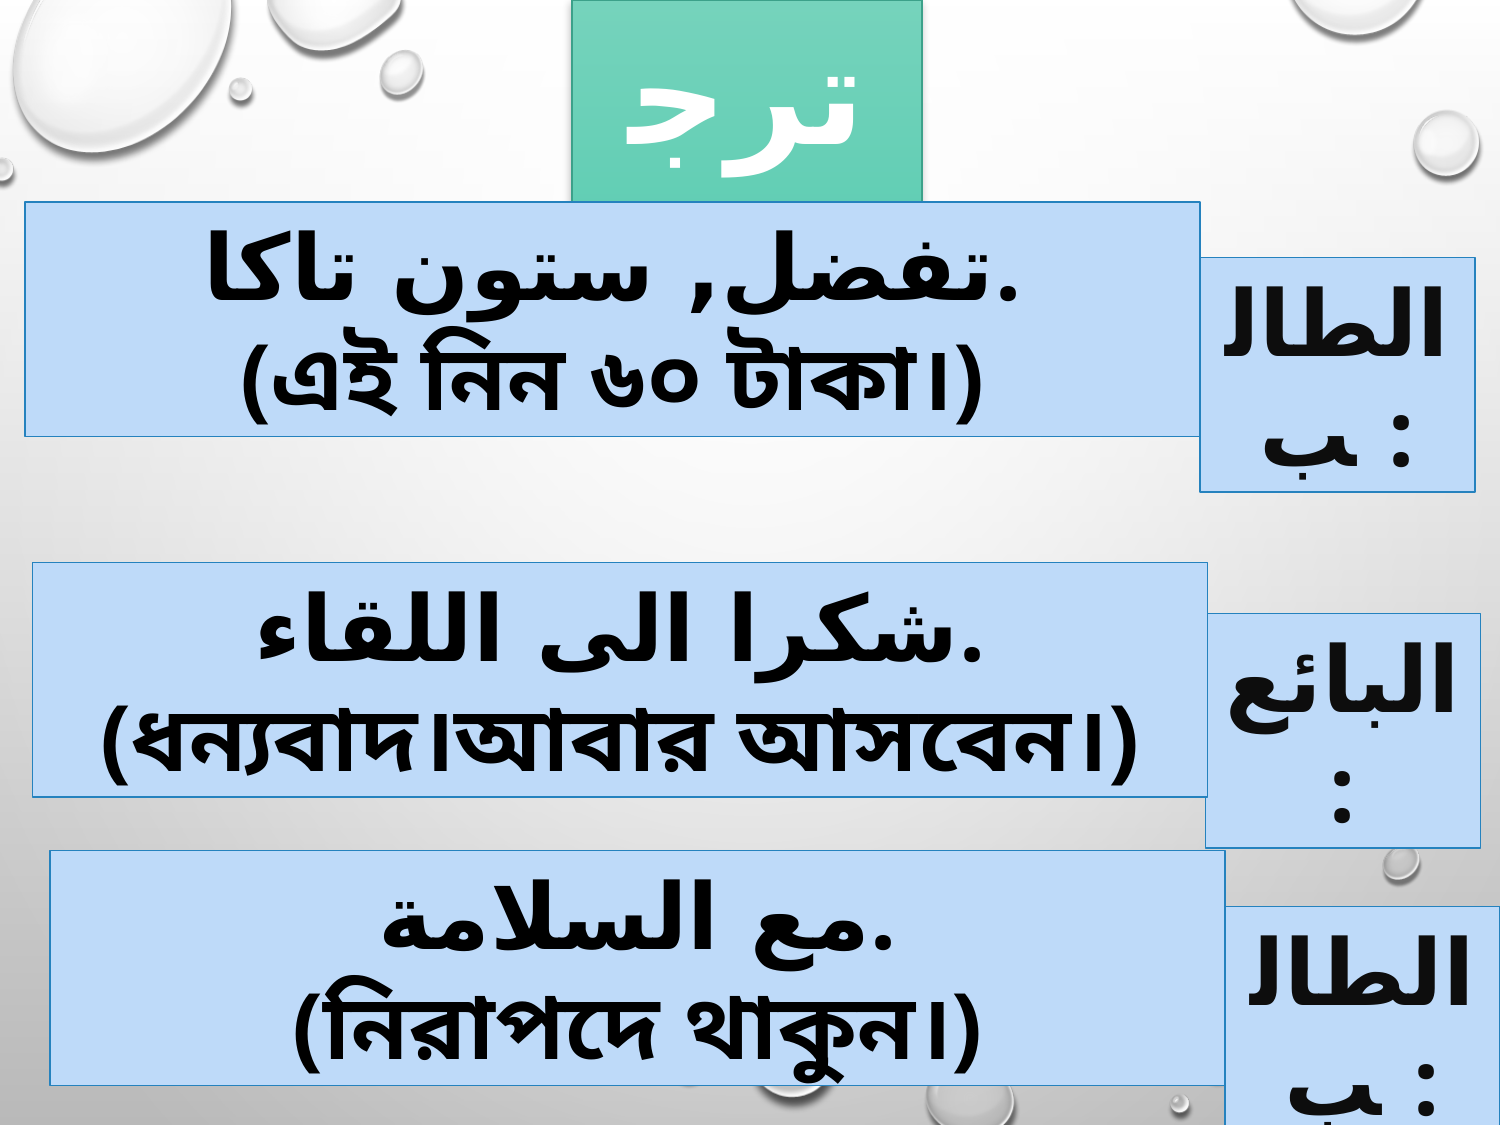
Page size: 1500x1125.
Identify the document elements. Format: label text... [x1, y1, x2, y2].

text_box شكرا الى اللقاء. (ধন্যবাদ।আবার আসবেন।) [32, 562, 1208, 798]
text_box الطالب : [1224, 906, 1500, 1125]
text_box البائع : [1205, 613, 1481, 849]
picture [0, 0, 1500, 1125]
text_box تفضل, ستون تاكا. (এই নিন ৬০ টাকা।) [24, 201, 1201, 437]
text_box مع السلامة. (নিরাপদে থাকুন।) [49, 850, 1226, 1086]
text_box الطالب : [1199, 257, 1476, 493]
text_box ترجمة [571, 0, 923, 201]
